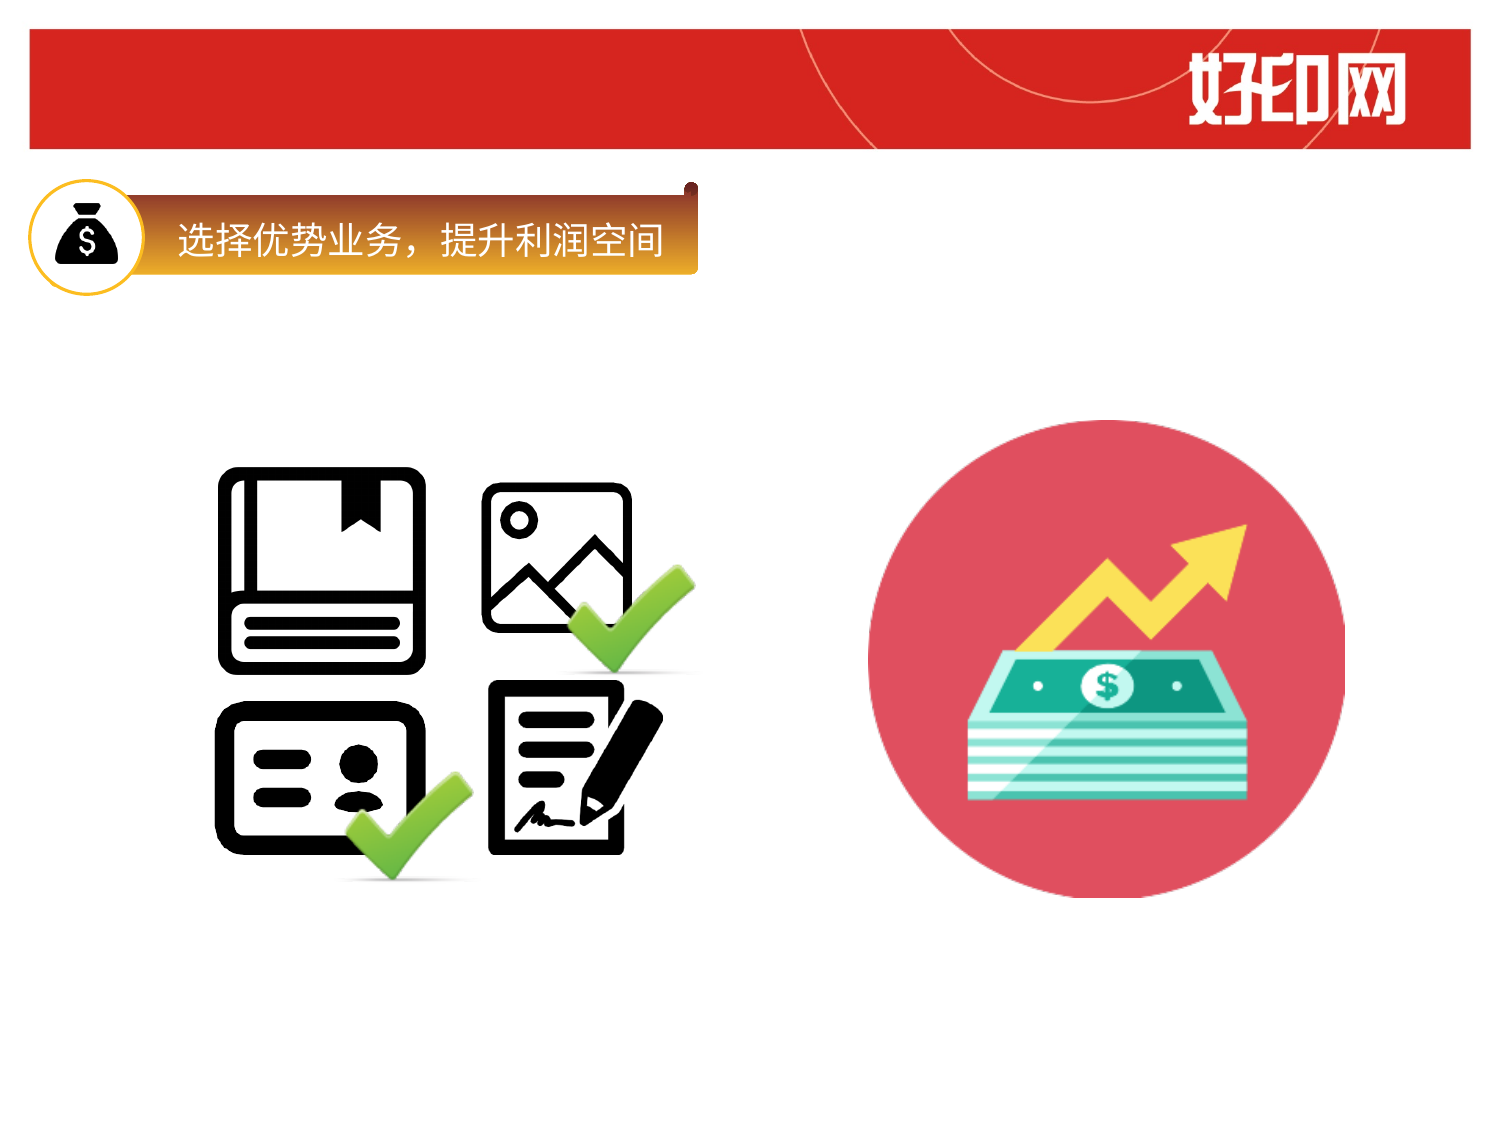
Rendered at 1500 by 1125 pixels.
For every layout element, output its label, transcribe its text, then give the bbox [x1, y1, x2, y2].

text_box [28, 179, 145, 296]
picture [0, 0, 1500, 1125]
text_box 选择优势业务，提升利润空间 [163, 205, 792, 270]
text_box [126, 181, 699, 276]
